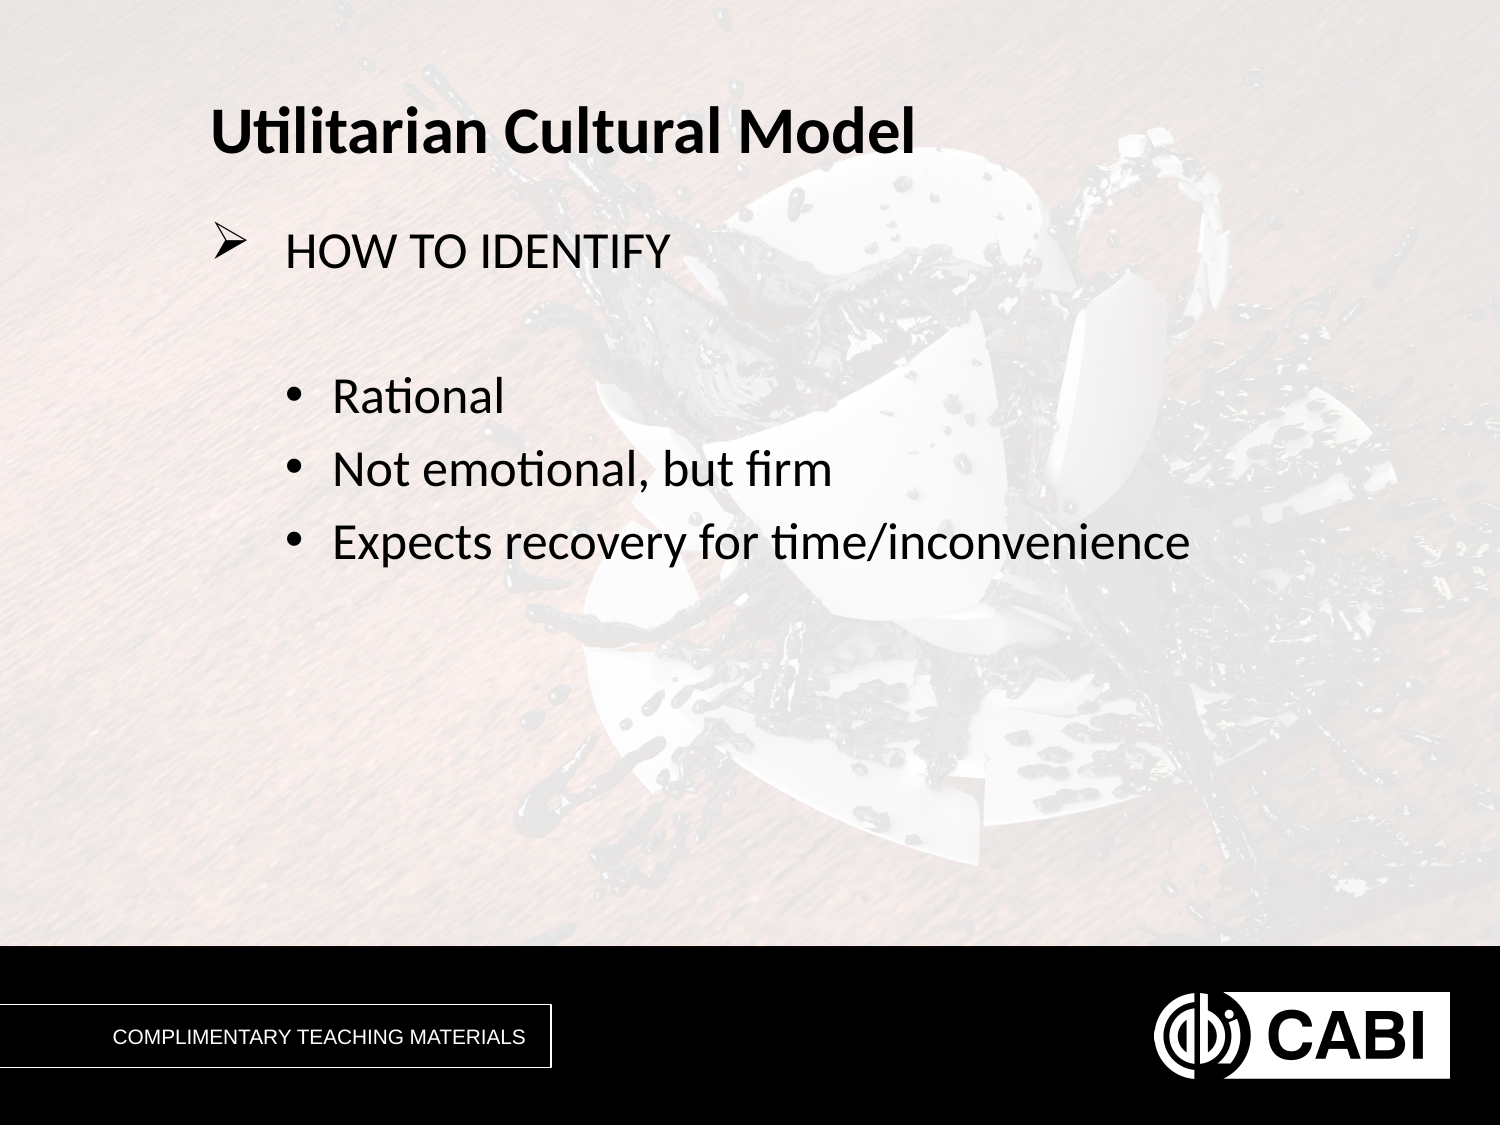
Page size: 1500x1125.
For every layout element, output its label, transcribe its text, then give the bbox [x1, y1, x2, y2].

title Utilitarian Cultural Model [195, 45, 1376, 209]
list HOW TO IDENTIFY Rational Not emotional, but firm Expects recovery for time/inconvenience [195, 209, 1376, 917]
picture [1154, 992, 1450, 1079]
